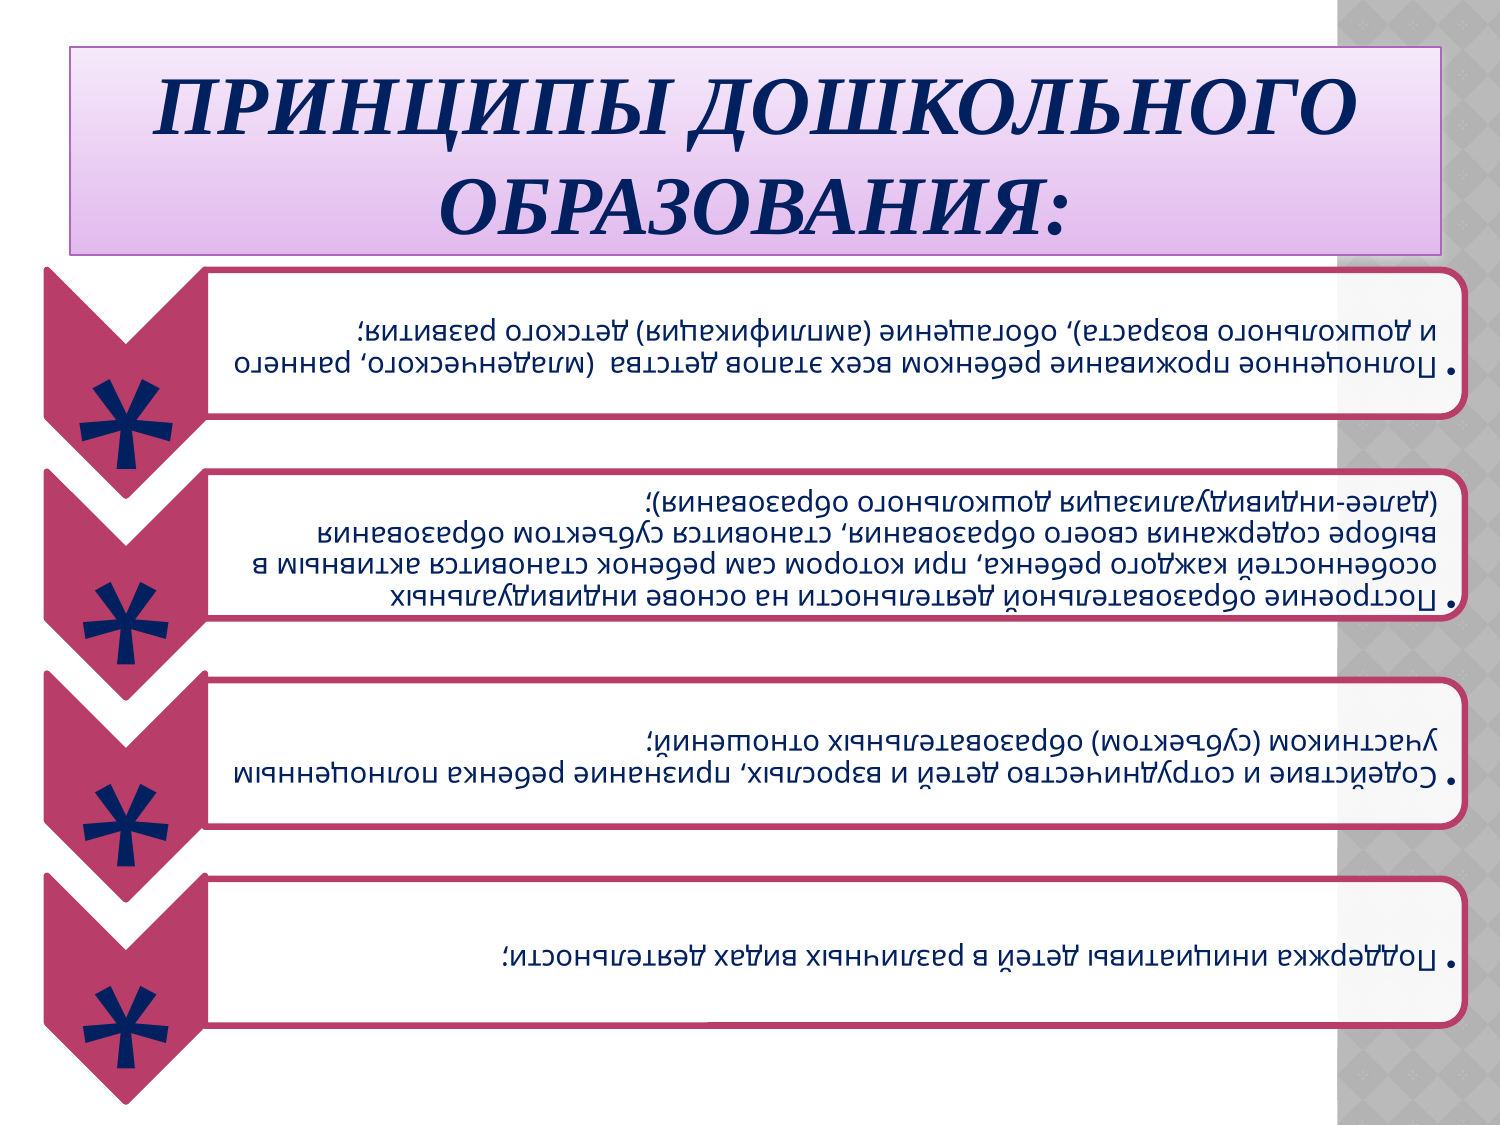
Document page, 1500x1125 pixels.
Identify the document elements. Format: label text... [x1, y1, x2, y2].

text_box ПРИНЦИПЫ ДОШКОЛЬНОГО ОБРАЗОВАНИЯ: [69, 46, 1442, 256]
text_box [46, 269, 1466, 1102]
